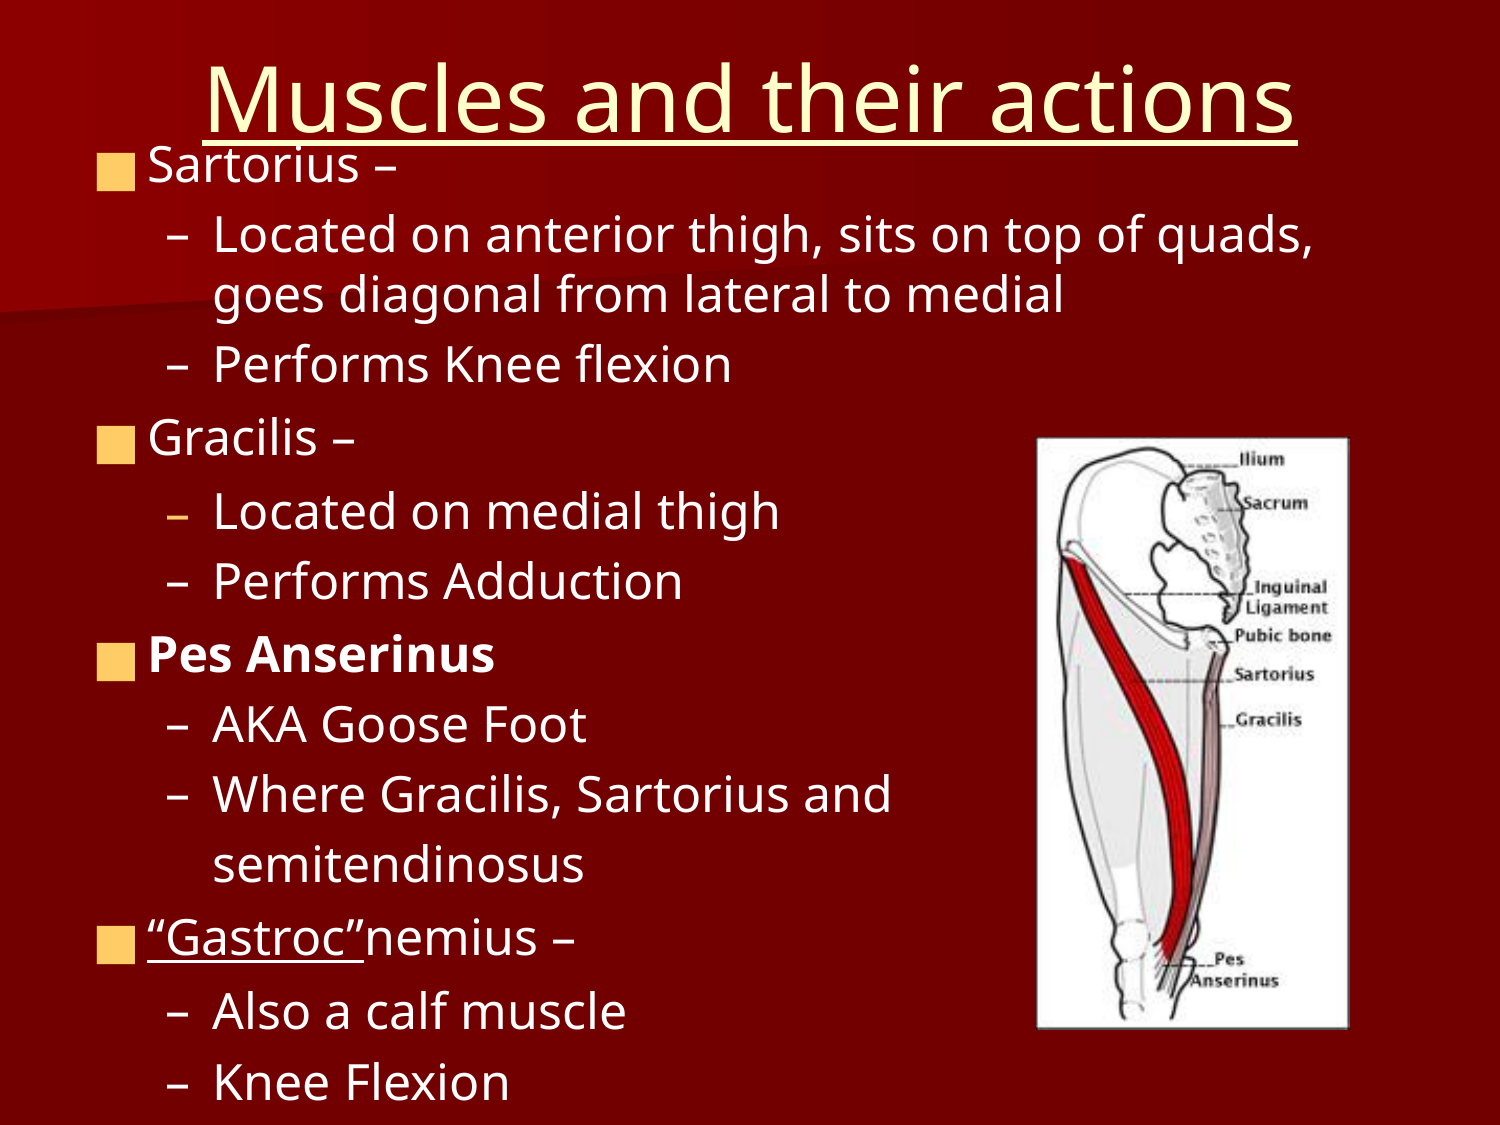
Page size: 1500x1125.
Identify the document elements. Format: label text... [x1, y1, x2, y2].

picture [1036, 437, 1350, 1030]
list Sartorius – Located on anterior thigh, sits on top of quads, goes diagonal from lateral to medial Performs Knee flexion Gracilis – Located on medial thigh Performs Adduction Pes Anserinus AKA Goose Foot Where Gracilis, Sartorius and semitendinosus “Gastroc”nemius – Also a calf muscle Knee Flexion [75, 125, 1426, 1125]
title Muscles and their actions [75, 2, 1425, 125]
